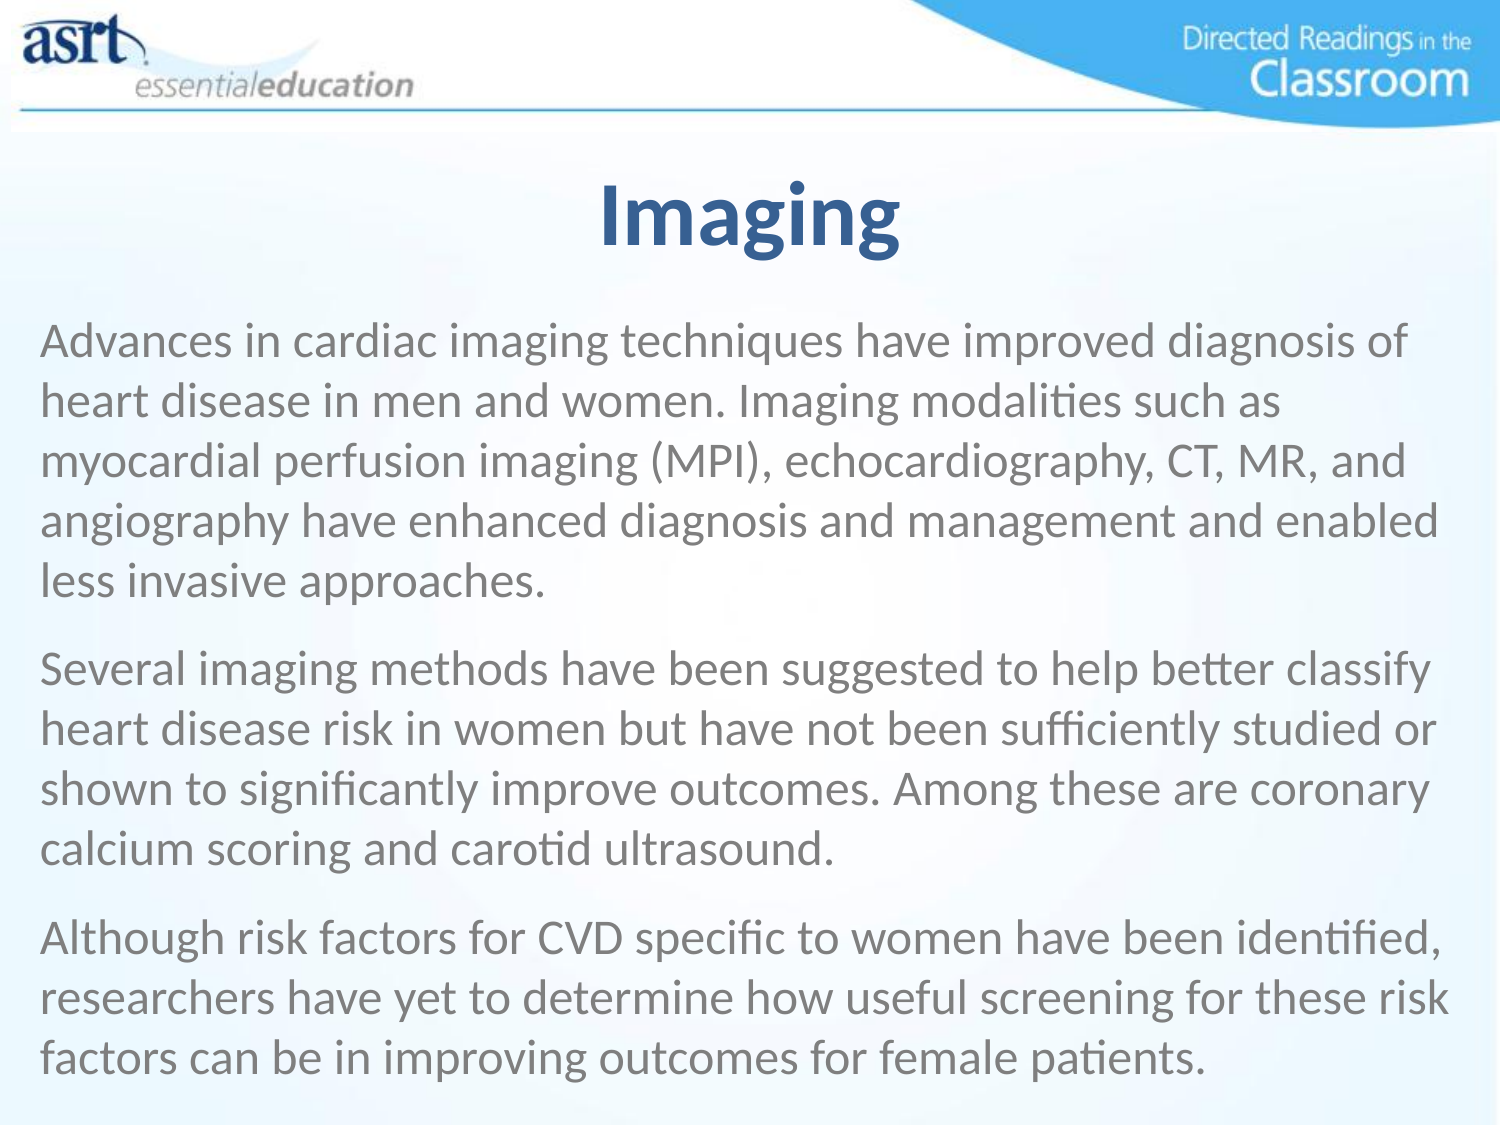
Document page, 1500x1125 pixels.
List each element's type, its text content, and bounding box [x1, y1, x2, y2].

list Advances in cardiac imaging techniques have improved diagnosis of heart disease in men and women. Imaging modalities such as myocardial perfusion imaging (MPI), echocardiography, CT, MR, and angiography have enhanced diagnosis and management and enabled less invasive approaches. Several imaging methods have been suggested to help better classify heart disease risk in women but have not been sufficiently studied or shown to significantly improve outcomes. Among these are coronary calcium scoring and carotid ultrasound. Although risk factors for CVD specific to women have been identified, researchers have yet to determine how useful screening for these risk factors can be in improving outcomes for female patients. [24, 299, 1476, 938]
title Imaging [74, 114, 1426, 299]
picture [0, 0, 1500, 1125]
